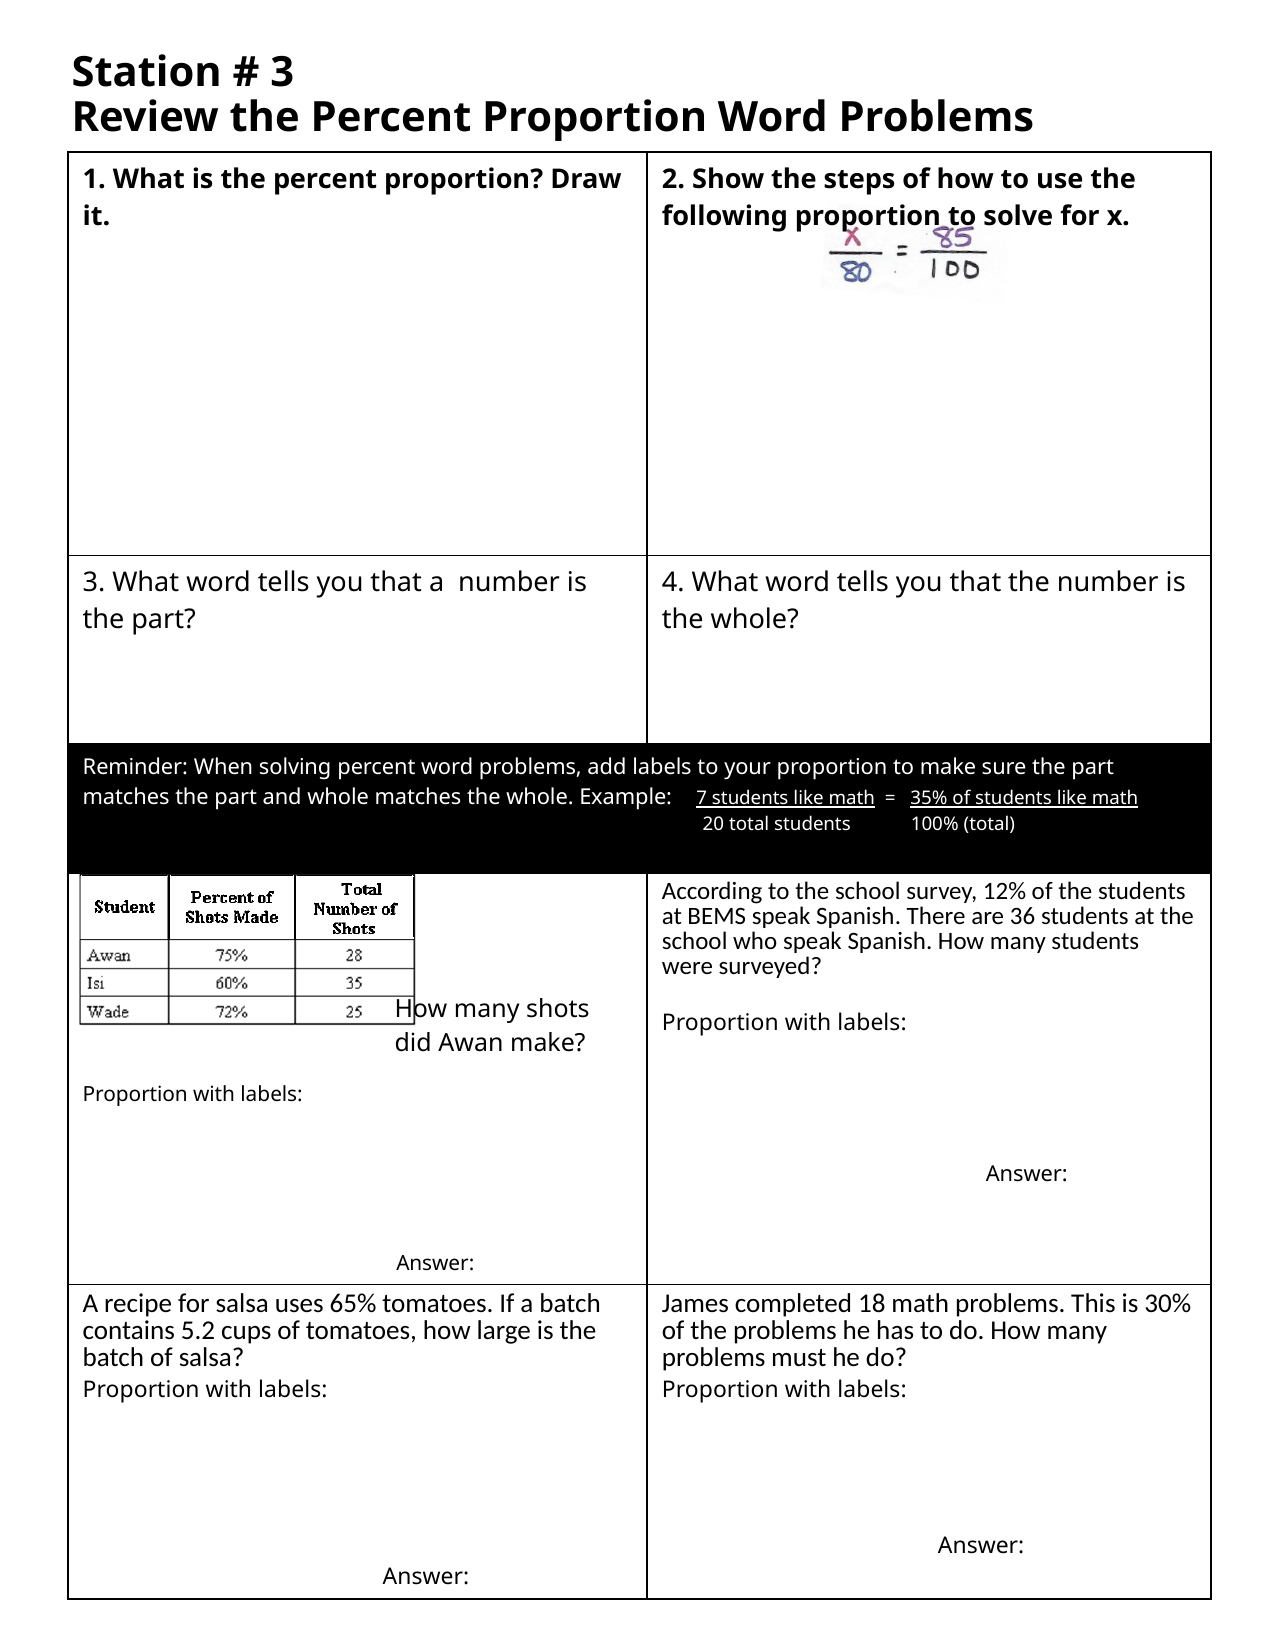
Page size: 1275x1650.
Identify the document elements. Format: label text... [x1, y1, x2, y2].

table_cell Reminder: When solving percent word problems, add labels to your proportion to make sure the part matches the part and whole matches the whole. Example: 7 students like math = 35% of students like math 20 total students 100% (total) [69, 745, 1210, 873]
table_cell How many shots did Awan make? Proportion with labels: Answer: [69, 874, 646, 1284]
table_cell 3. What word tells you that a number is the part? [69, 556, 646, 743]
title Station # 3 Review the Percent Proportion Word Problems [56, 29, 1157, 162]
table_cell A recipe for salsa uses 65% tomatoes. If a batch contains 5.2 cups of tomatoes, how large is the batch of salsa? Proportion with labels: Answer: [69, 1285, 646, 1598]
picture [67, 868, 429, 1037]
table_cell James completed 18 math problems. This is 30% of the problems he has to do. How many problems must he do? Proportion with labels: Answer: [648, 1285, 1210, 1598]
table_cell 4. What word tells you that the number is the whole? [648, 556, 1210, 743]
table_header 2. Show the steps of how to use the following proportion to solve for x. [648, 153, 1210, 555]
table_header 1. What is the percent proportion? Draw it. [69, 153, 646, 555]
table_cell According to the school survey, 12% of the students at BEMS speak Spanish. There are 36 students at the school who speak Spanish. How many students were surveyed? Proportion with labels: Answer: [648, 874, 1210, 1284]
picture [823, 208, 1009, 296]
